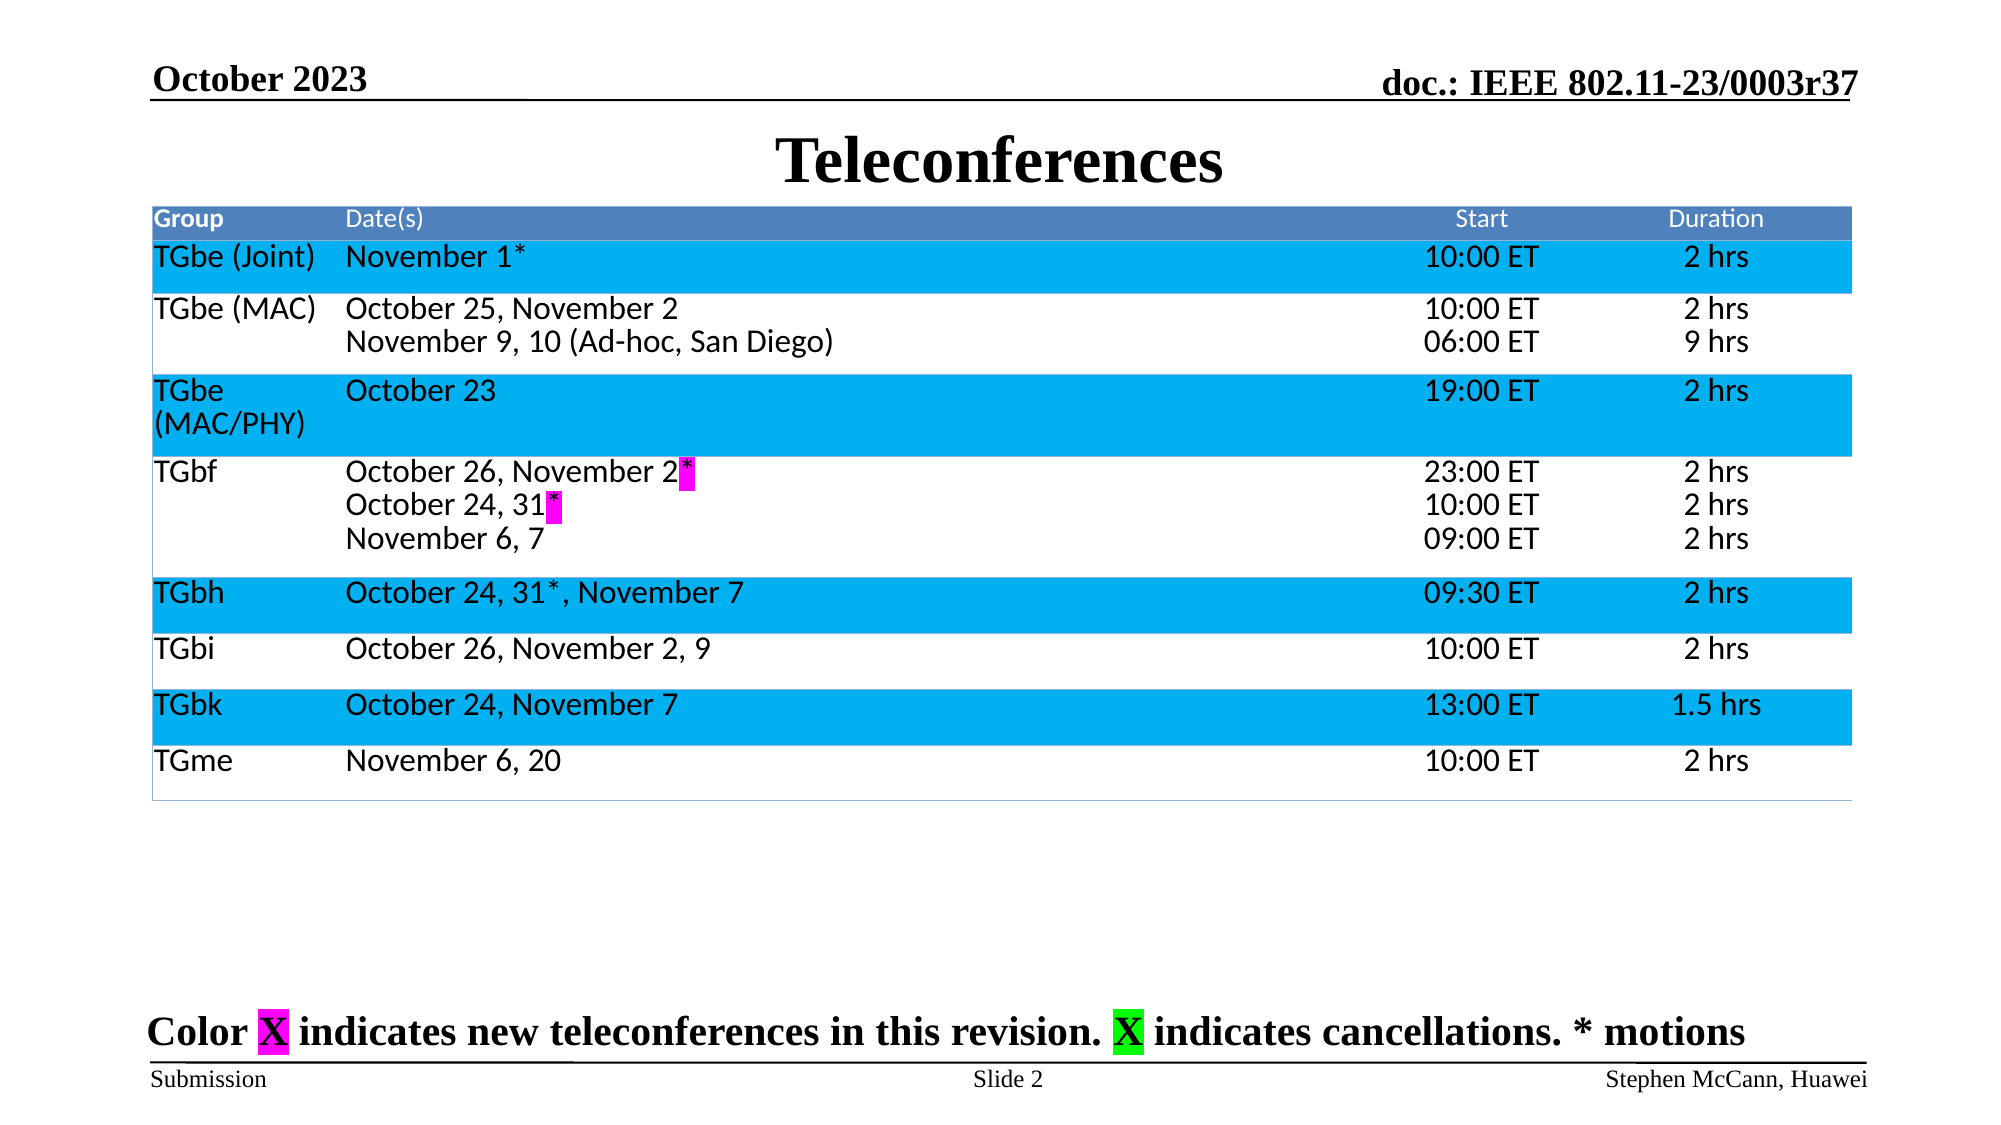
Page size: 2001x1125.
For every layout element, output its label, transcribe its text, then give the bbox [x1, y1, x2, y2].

table_cell 2 hrs [1581, 634, 1852, 689]
table_cell TGbf [153, 457, 344, 577]
table_cell October 26, November 2, 9 [344, 634, 1383, 689]
table_cell TGbh [153, 578, 344, 633]
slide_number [152, 54, 563, 100]
table_cell TGbe (MAC/PHY) [153, 375, 344, 456]
table_cell 1.5 hrs [1581, 690, 1852, 745]
table_cell 23:00 ET 10:00 ET 09:00 ET [1383, 457, 1581, 577]
table_cell October 26, November 2* October 24, 31* November 6, 7 [344, 457, 1383, 577]
table_cell 2 hrs [1581, 375, 1852, 456]
table_cell 09:30 ET [1383, 578, 1581, 633]
title Teleconferences [149, 112, 1850, 201]
table_header Start [1383, 207, 1581, 240]
table_cell 10:00 ET [1383, 634, 1581, 689]
table_cell 2 hrs [1581, 746, 1852, 800]
table_cell TGbe (MAC) [153, 294, 344, 374]
table_cell October 25, November 2 November 9, 10 (Ad-hoc, San Diego) [344, 294, 1383, 374]
footer Stephen McCann, Huawei [1171, 1062, 1869, 1093]
table_cell 10:00 ET [1383, 241, 1581, 293]
table_cell 2 hrs 9 hrs [1581, 294, 1852, 374]
table_cell October 23 [344, 375, 1383, 456]
table_cell TGbk [153, 690, 344, 745]
table_cell 13:00 ET [1383, 690, 1581, 745]
slide_number Slide 2 [950, 1062, 1067, 1123]
table_cell TGme [153, 746, 344, 800]
table_cell 2 hrs [1581, 241, 1852, 293]
table_cell 2 hrs [1581, 578, 1852, 633]
table_cell 2 hrs 2 hrs 2 hrs [1581, 457, 1852, 577]
table_cell November 6, 20 [344, 746, 1383, 800]
table_cell TGbi [153, 634, 344, 689]
table_header Duration [1581, 207, 1852, 240]
table_cell 10:00 ET 06:00 ET [1383, 294, 1581, 374]
table_cell TGbe (Joint) [153, 241, 344, 293]
table_header Group [153, 207, 344, 240]
table_cell 10:00 ET [1383, 746, 1581, 800]
table_cell October 24, 31*, November 7 [344, 578, 1383, 633]
text_box Color X indicates new teleconferences in this revision. X indicates cancellations. * motions [131, 996, 1900, 1062]
table_cell October 24, November 7 [344, 690, 1383, 745]
table_cell November 1* [344, 241, 1383, 293]
table_cell 19:00 ET [1383, 375, 1581, 456]
table_header Date(s) [344, 207, 1383, 240]
